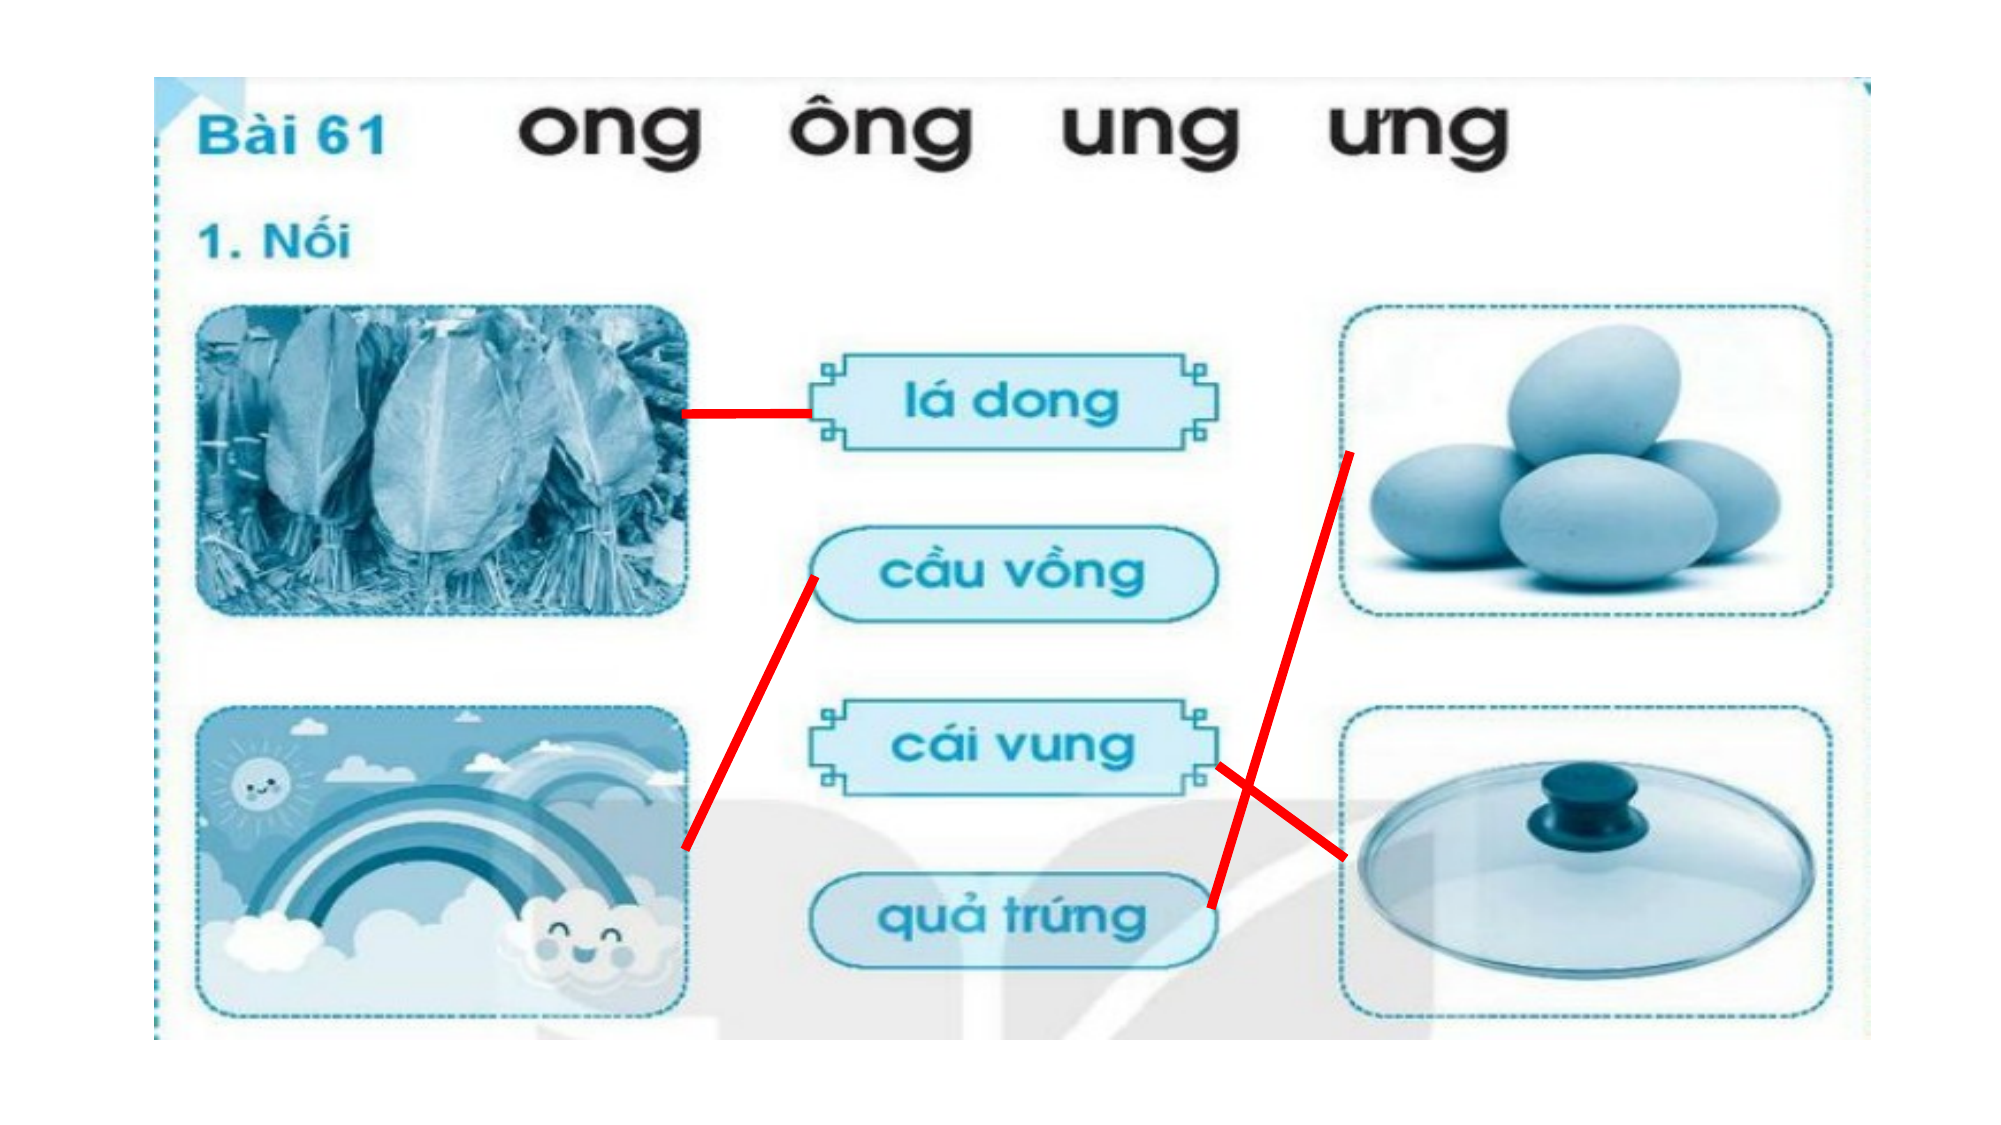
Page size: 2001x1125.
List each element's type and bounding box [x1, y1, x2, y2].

text_box [1217, 765, 1346, 859]
text_box [1051, 610, 1510, 750]
picture [154, 77, 1871, 1040]
text_box [613, 647, 887, 779]
